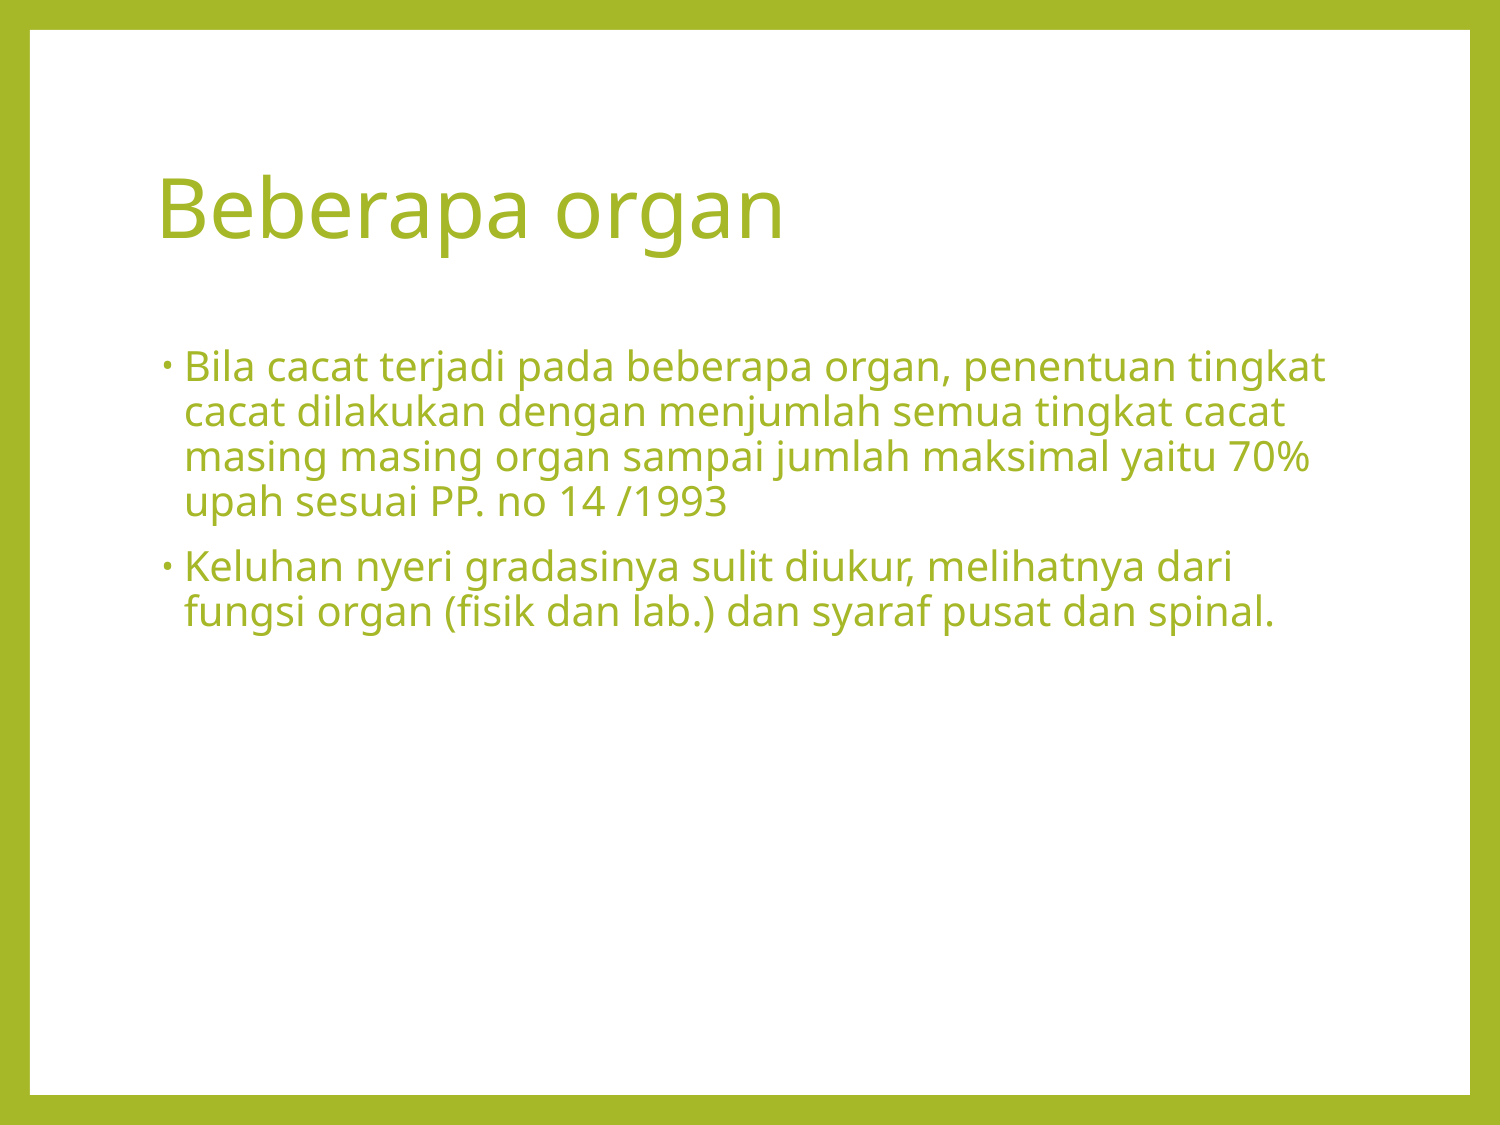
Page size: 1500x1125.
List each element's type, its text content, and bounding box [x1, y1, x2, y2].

list Bila cacat terjadi pada beberapa organ, penentuan tingkat cacat dilakukan dengan menjumlah semua tingkat cacat masing masing organ sampai jumlah maksimal yaitu 70% upah sesuai PP. no 14 /1993 Keluhan nyeri gradasinya sulit diukur, melihatnya dari fungsi organ (fisik dan lab.) dan syaraf pusat dan spinal. [140, 337, 1356, 1000]
title Beberapa organ [140, 99, 1356, 323]
